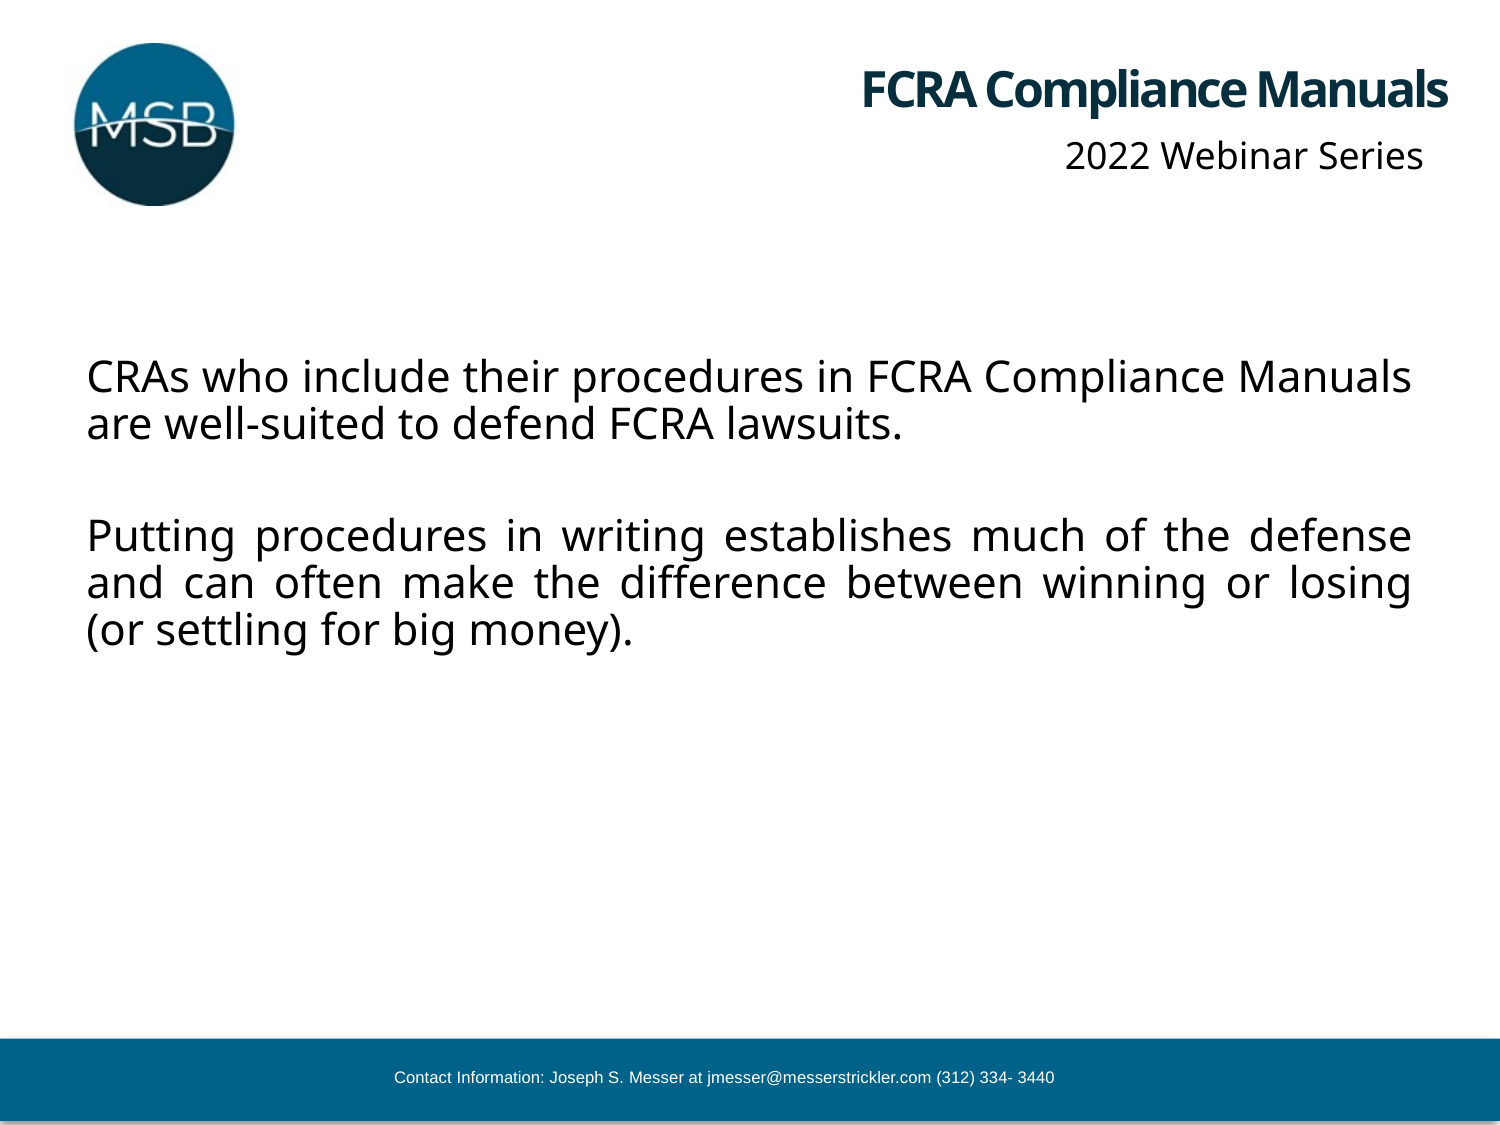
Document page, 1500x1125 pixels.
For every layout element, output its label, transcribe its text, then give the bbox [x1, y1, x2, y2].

list CRAs who include their procedures in FCRA Compliance Manuals are well-suited to defend FCRA lawsuits. Putting procedures in writing establishes much of the defense and can often make the difference between winning or losing (or settling for big money). [75, 348, 1425, 906]
picture [0, 43, 309, 206]
title FCRA Compliance Manuals [412, 64, 1450, 120]
